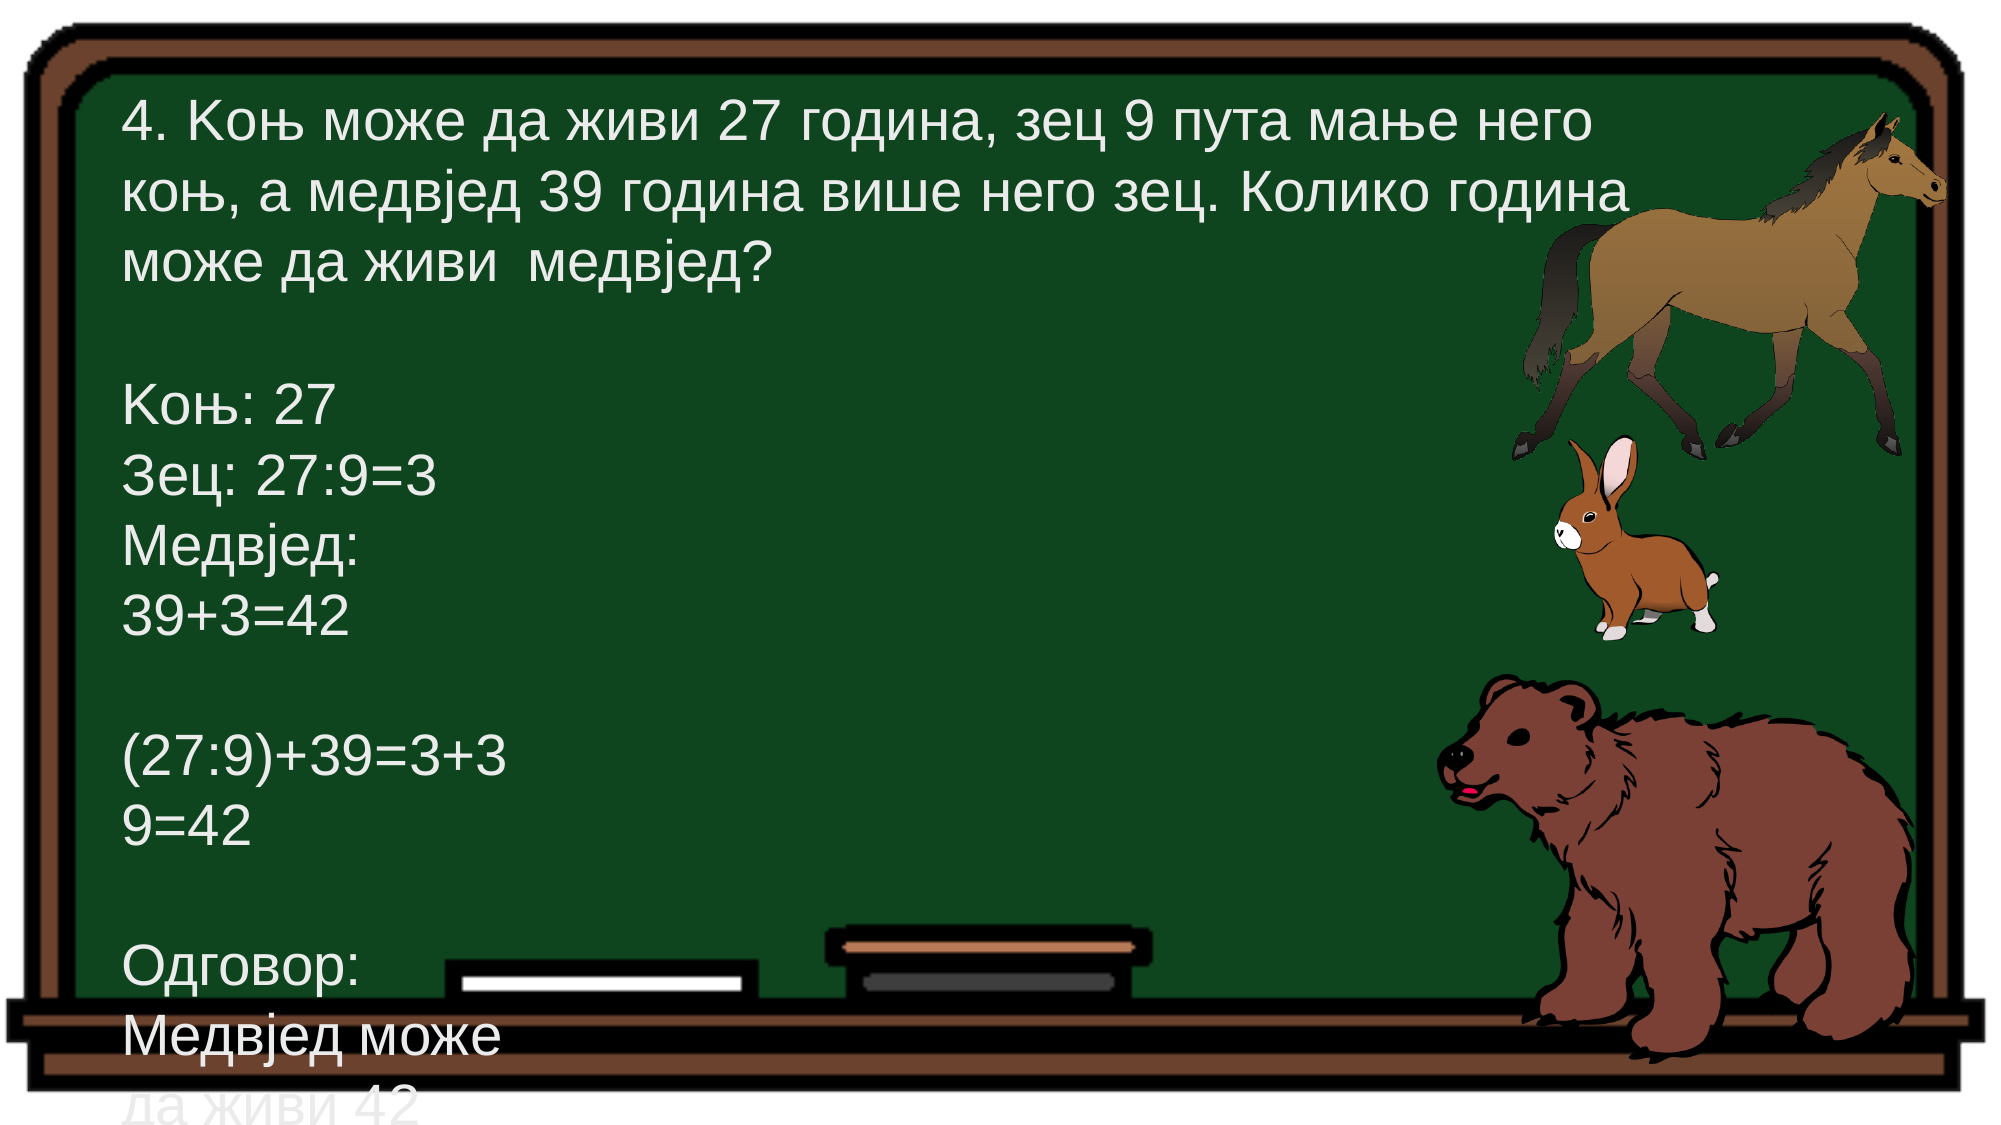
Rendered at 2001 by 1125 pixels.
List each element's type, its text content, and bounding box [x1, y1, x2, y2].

text_box 4. Koњ може да живи 27 година, зец 9 пута мање него коњ, а медвјед 39 година више него зец. Колико година може да живи медвјед? Koњ: 27 Зец: 27:9=3 Медвјед: 39+3=42 (27:9)+39=3+39=42 Одговор: Медвјед може да живи 42 године. [118, 79, 1638, 1125]
picture [0, 0, 2001, 1125]
